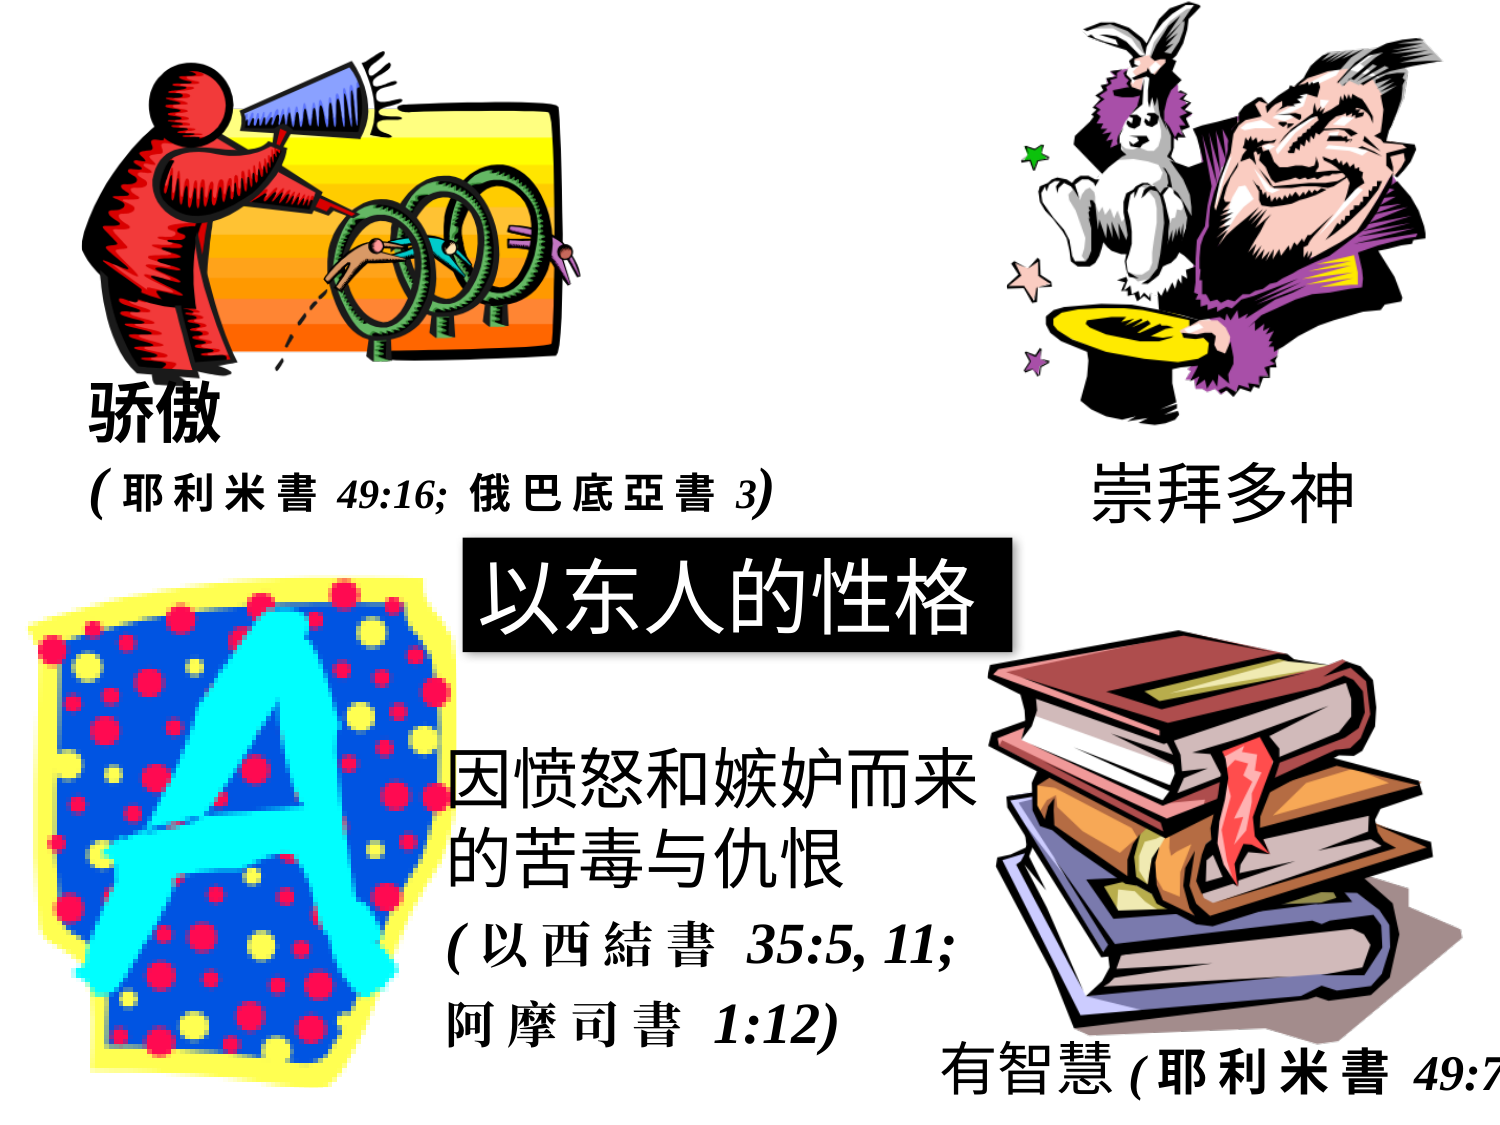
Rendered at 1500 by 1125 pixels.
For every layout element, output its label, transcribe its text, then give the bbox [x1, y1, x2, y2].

text_box 因愤怒和嫉妒而来的苦毒与仇恨 (以 西 結 書 35:5, 11; 阿 摩 司 書 1:12) [430, 729, 1007, 1125]
picture [1006, 0, 1445, 427]
picture [24, 574, 457, 1088]
picture [987, 628, 1465, 1046]
text_box 骄傲 (耶 利 米 書 49:16; 俄 巴 底 亞 書 3) [74, 363, 919, 528]
picture [81, 47, 583, 388]
text_box 以东人的性格 [462, 537, 1013, 653]
text_box 崇拜多神 [1074, 375, 1478, 540]
text_box 有智慧(耶 利 米 書 49:7) [1007, 1024, 1500, 1125]
